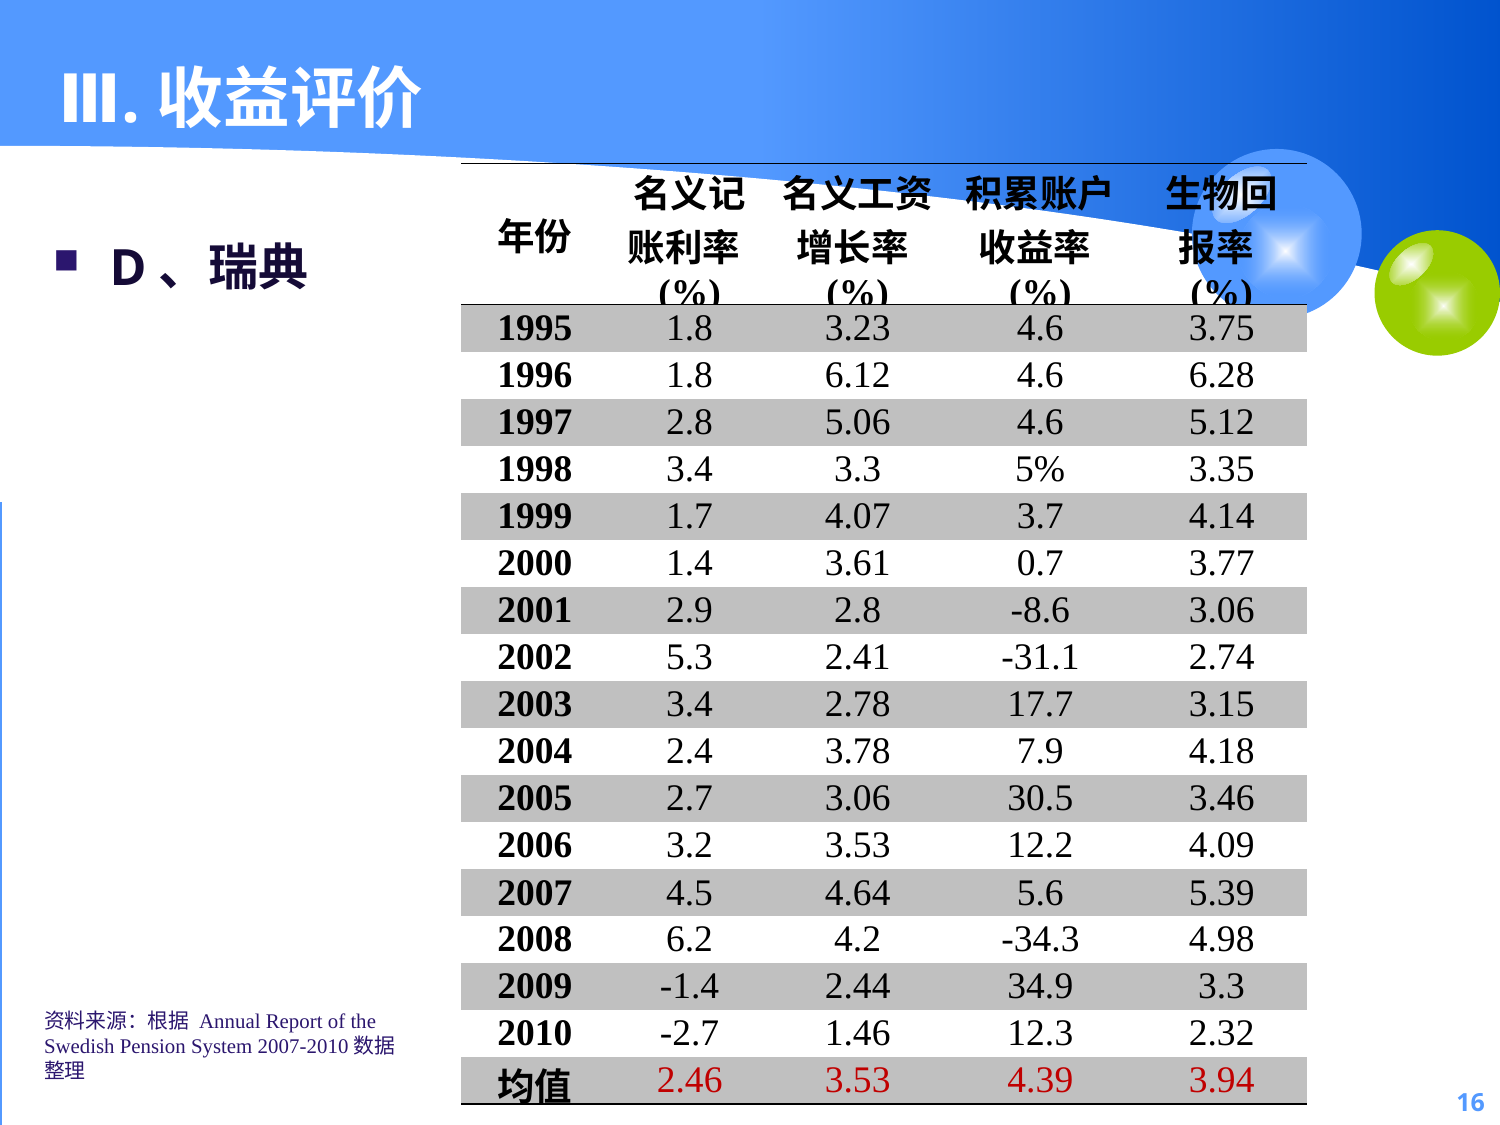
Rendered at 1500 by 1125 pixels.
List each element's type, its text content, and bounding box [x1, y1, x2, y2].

table_cell 2008 [461, 916, 608, 963]
table_cell 3.46 [1136, 775, 1307, 822]
table_header 积累账户收益率(%) [944, 164, 1136, 304]
table_cell -1.4 [608, 963, 771, 1010]
text_box 资料来源：根据 Annual Report of the Swedish Pension System 2007-2010数据整理 [29, 999, 421, 1090]
table_cell 30.5 [944, 775, 1136, 822]
table_cell 0.7 [944, 540, 1136, 587]
table_cell 1995 [461, 305, 608, 352]
table_cell 3.35 [1136, 446, 1307, 493]
table_cell 3.4 [608, 446, 771, 493]
table_cell 1999 [461, 493, 608, 540]
table_cell 4.6 [944, 352, 1136, 399]
table_cell 4.14 [1136, 493, 1307, 540]
table_cell 1.8 [608, 352, 771, 399]
table_cell 2005 [461, 775, 608, 822]
table_cell 3.53 [771, 822, 944, 869]
table_cell 4.64 [771, 869, 944, 916]
table_cell 4.07 [771, 493, 944, 540]
table_cell 2.7 [608, 775, 771, 822]
table_cell 3.61 [771, 540, 944, 587]
table_cell 6.2 [608, 916, 771, 963]
table_cell 4.98 [1136, 916, 1307, 963]
list D、瑞典 [38, 228, 461, 971]
table_cell 6.12 [771, 352, 944, 399]
table_cell -8.6 [944, 587, 1136, 634]
table_cell 17.7 [944, 681, 1136, 728]
table_cell 5.12 [1136, 399, 1307, 446]
table_cell 12.3 [944, 1010, 1136, 1057]
table_cell 34.9 [944, 963, 1136, 1010]
table_cell 1.46 [771, 1010, 944, 1057]
table_cell 均值 [461, 1057, 608, 1103]
table_cell 5% [944, 446, 1136, 493]
table_header 名义工资增长率(%) [771, 164, 944, 304]
table_cell -31.1 [944, 634, 1136, 681]
table_header 名义记账利率(%) [608, 164, 771, 304]
table_cell -34.3 [944, 916, 1136, 963]
table_cell 12.2 [944, 822, 1136, 869]
table_cell 3.77 [1136, 540, 1307, 587]
table_cell 4.09 [1136, 822, 1307, 869]
table_cell 2004 [461, 728, 608, 775]
table_cell 2010 [461, 1010, 608, 1057]
table_cell 3.7 [944, 493, 1136, 540]
table_cell 3.06 [1136, 587, 1307, 634]
table_cell 5.39 [1136, 869, 1307, 916]
table_cell 2.46 [608, 1057, 771, 1103]
table_cell 1997 [461, 399, 608, 446]
table_cell 3.3 [771, 446, 944, 493]
table_cell 3.15 [1136, 681, 1307, 728]
table_cell 2.8 [608, 399, 771, 446]
table_cell 1.4 [608, 540, 771, 587]
list D、瑞典 [1307, 228, 1389, 971]
table_cell 2.44 [771, 963, 944, 1010]
table_cell 7.9 [944, 728, 1136, 775]
table_cell 3.3 [1136, 963, 1307, 1010]
table_cell 2.74 [1136, 634, 1307, 681]
table_cell 2.78 [771, 681, 944, 728]
table_cell 5.06 [771, 399, 944, 446]
title Ⅲ.收益评价 [43, 35, 1415, 144]
table_header 年份 [461, 164, 608, 304]
table_cell 3.4 [608, 681, 771, 728]
table_cell 1.7 [608, 493, 771, 540]
table_cell 3.23 [771, 305, 944, 352]
table_cell 2.4 [608, 728, 771, 775]
table_cell 3.06 [771, 775, 944, 822]
table_header 生物回报率(%) [1136, 164, 1307, 304]
table_cell 2003 [461, 681, 608, 728]
table_cell 4.39 [944, 1057, 1136, 1103]
table_cell 6.28 [1136, 352, 1307, 399]
table_cell 4.18 [1136, 728, 1307, 775]
table_cell 1996 [461, 352, 608, 399]
table_cell 2.8 [771, 587, 944, 634]
table_cell 1.8 [608, 305, 771, 352]
table_cell 2.32 [1136, 1010, 1307, 1057]
table_cell 3.75 [1136, 305, 1307, 352]
footer 16 [1025, 1079, 1500, 1125]
table_cell 2009 [461, 963, 608, 1010]
table_cell 2006 [461, 822, 608, 869]
table_cell 3.94 [1136, 1057, 1307, 1103]
table_cell 3.53 [771, 1057, 944, 1103]
table_cell 4.6 [944, 305, 1136, 352]
table_cell 2.41 [771, 634, 944, 681]
table_cell 3.2 [608, 822, 771, 869]
table_cell 2002 [461, 634, 608, 681]
table_cell 2000 [461, 540, 608, 587]
table_cell 2.9 [608, 587, 771, 634]
table_cell 1998 [461, 446, 608, 493]
table_cell -2.7 [608, 1010, 771, 1057]
table_cell 2007 [461, 869, 608, 916]
table_cell 3.78 [771, 728, 944, 775]
table_cell 5.3 [608, 634, 771, 681]
table_cell 4.6 [944, 399, 1136, 446]
table_cell 4.5 [608, 869, 771, 916]
table_cell 2001 [461, 587, 608, 634]
table_cell 4.2 [771, 916, 944, 963]
table_cell 5.6 [944, 869, 1136, 916]
